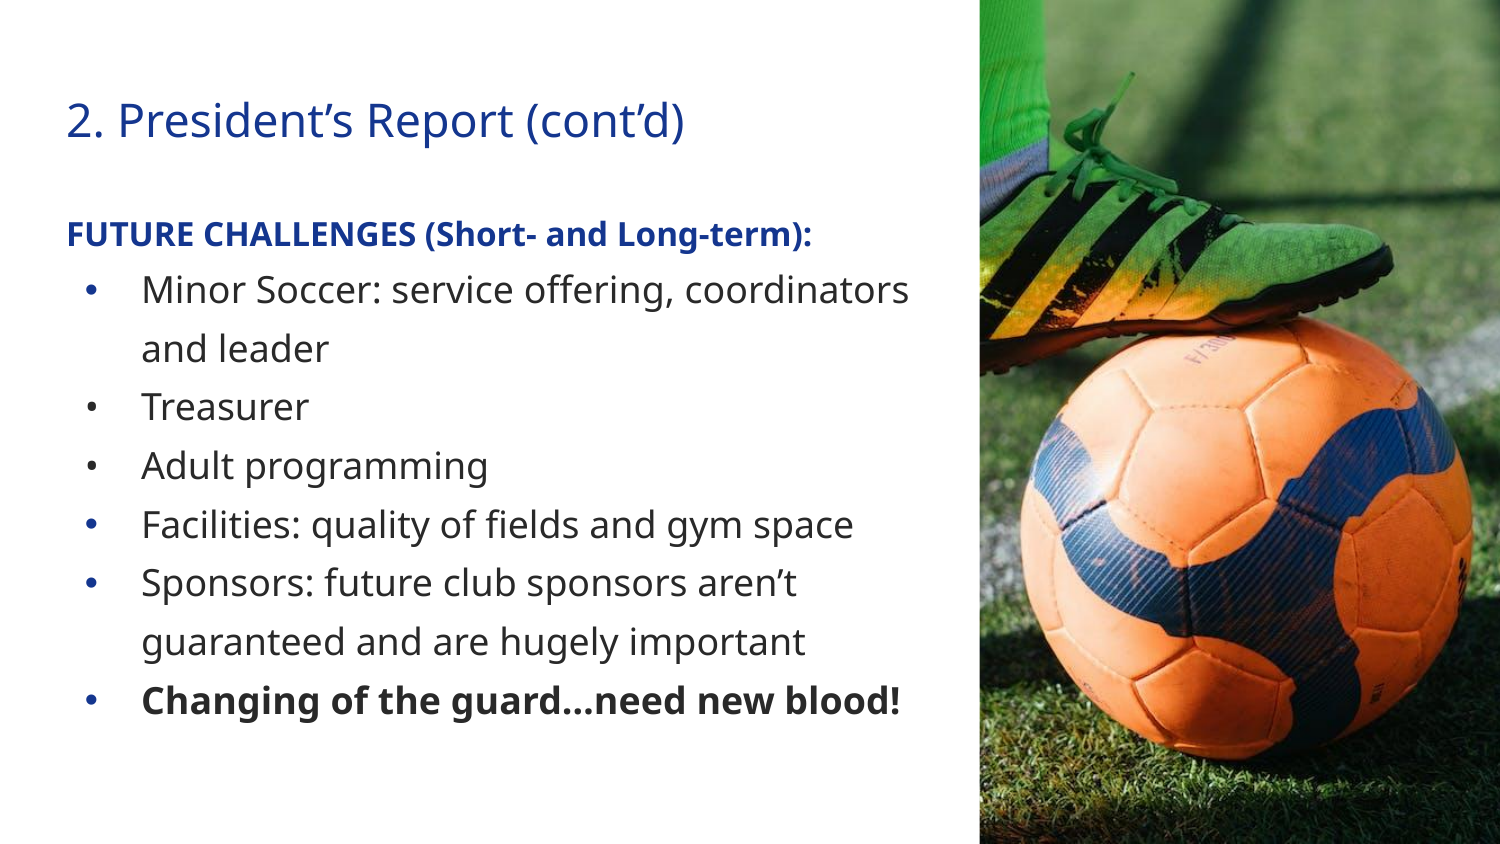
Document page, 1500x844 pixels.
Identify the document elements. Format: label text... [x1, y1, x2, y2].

list FUTURE CHALLENGES (Short- and Long-term): Minor Soccer: service offering, coordinators and leader Treasurer Adult programming Facilities: quality of fields and gym space Sponsors: future club sponsors aren’t guaranteed and are hugely important Changing of the guard…need new blood! [51, 189, 930, 750]
title 2. President’s Report (cont’d) [51, 72, 974, 167]
picture [979, 0, 1500, 844]
